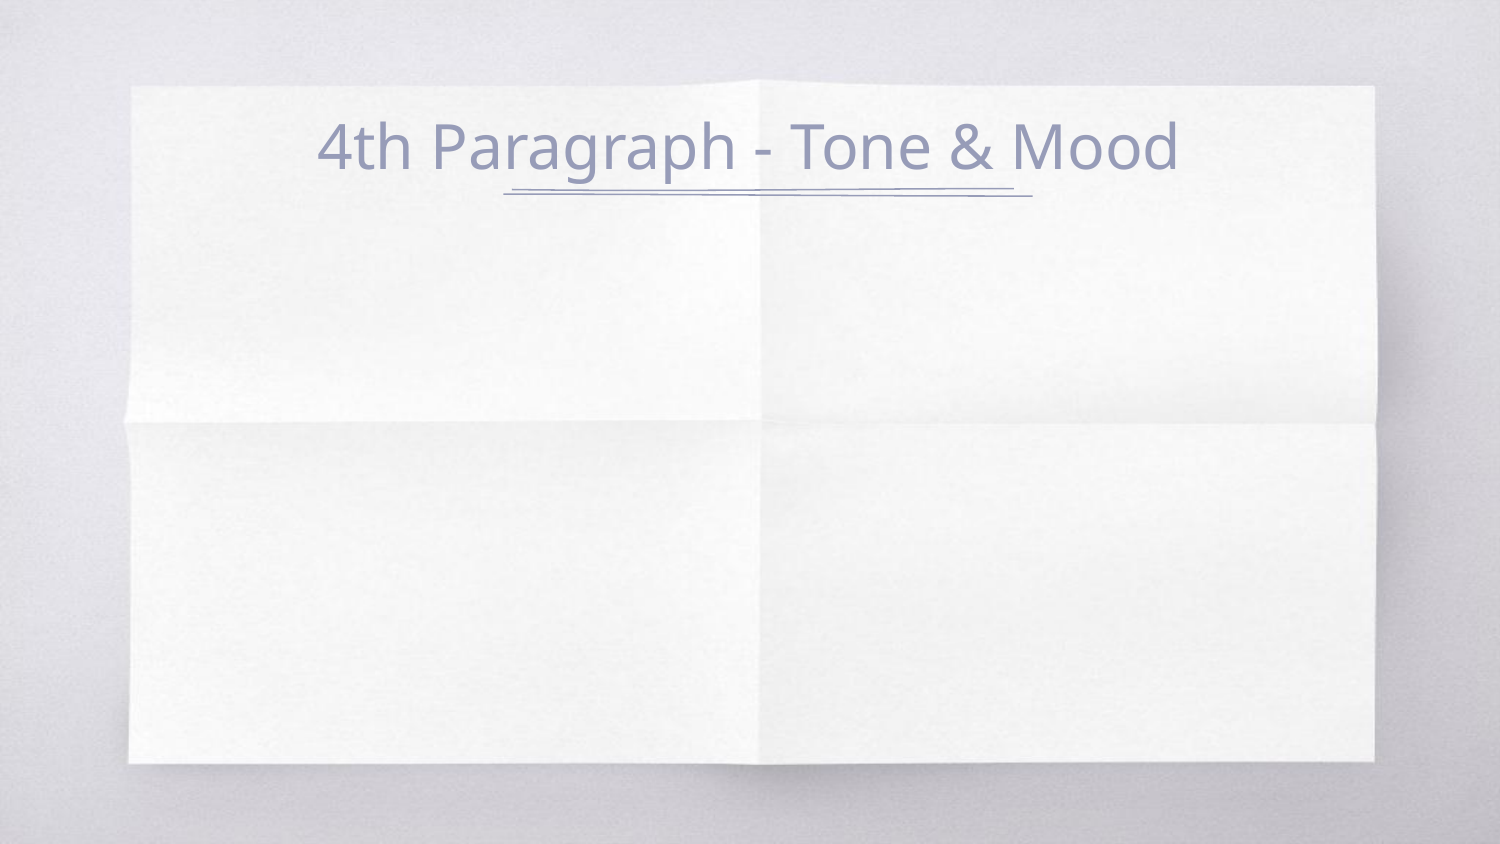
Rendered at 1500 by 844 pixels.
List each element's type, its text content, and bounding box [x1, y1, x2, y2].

picture [0, 0, 1500, 844]
title 4th Paragraph - Tone & Mood [168, 84, 1332, 197]
